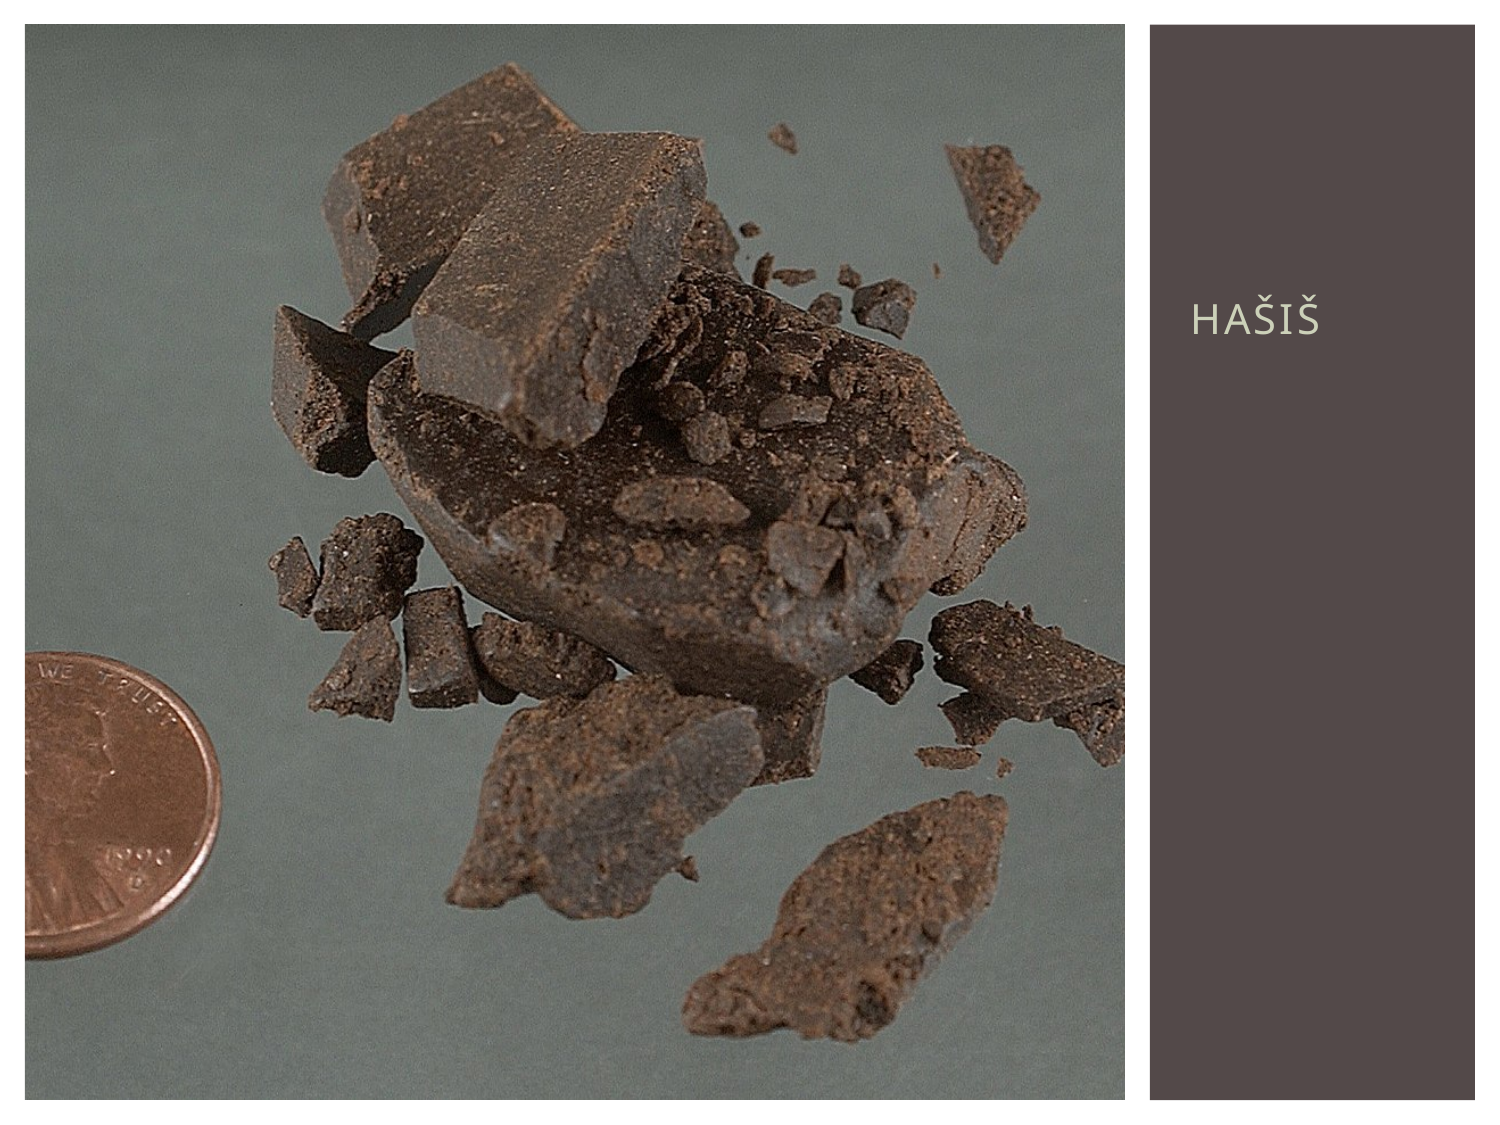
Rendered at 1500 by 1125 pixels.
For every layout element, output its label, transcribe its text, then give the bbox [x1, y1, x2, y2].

title hašiš [1175, 75, 1450, 350]
picture [24, 24, 1126, 1101]
